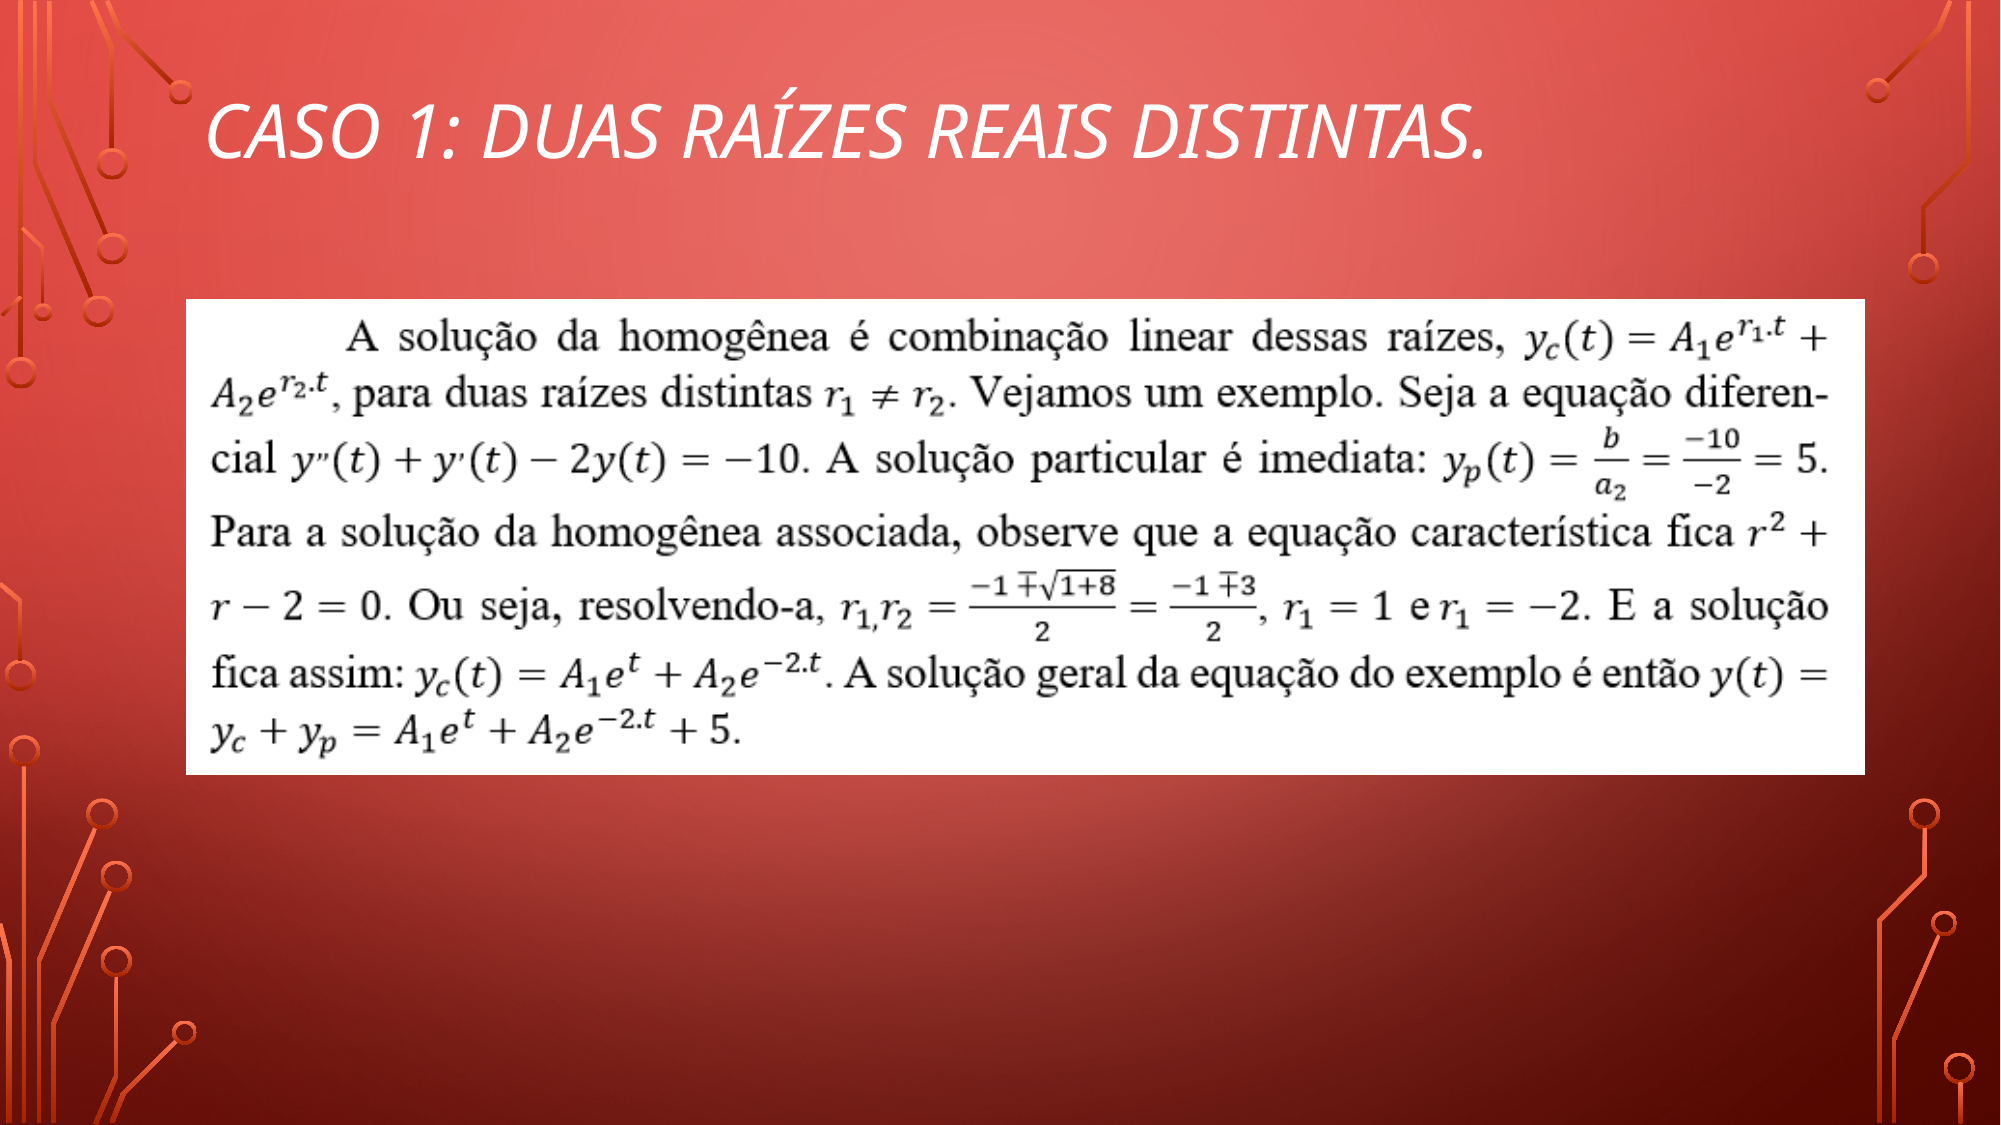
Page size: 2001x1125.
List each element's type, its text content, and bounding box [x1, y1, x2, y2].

picture [186, 299, 1865, 775]
title Caso 1: duas raízes reais distintas. [188, 58, 1814, 299]
